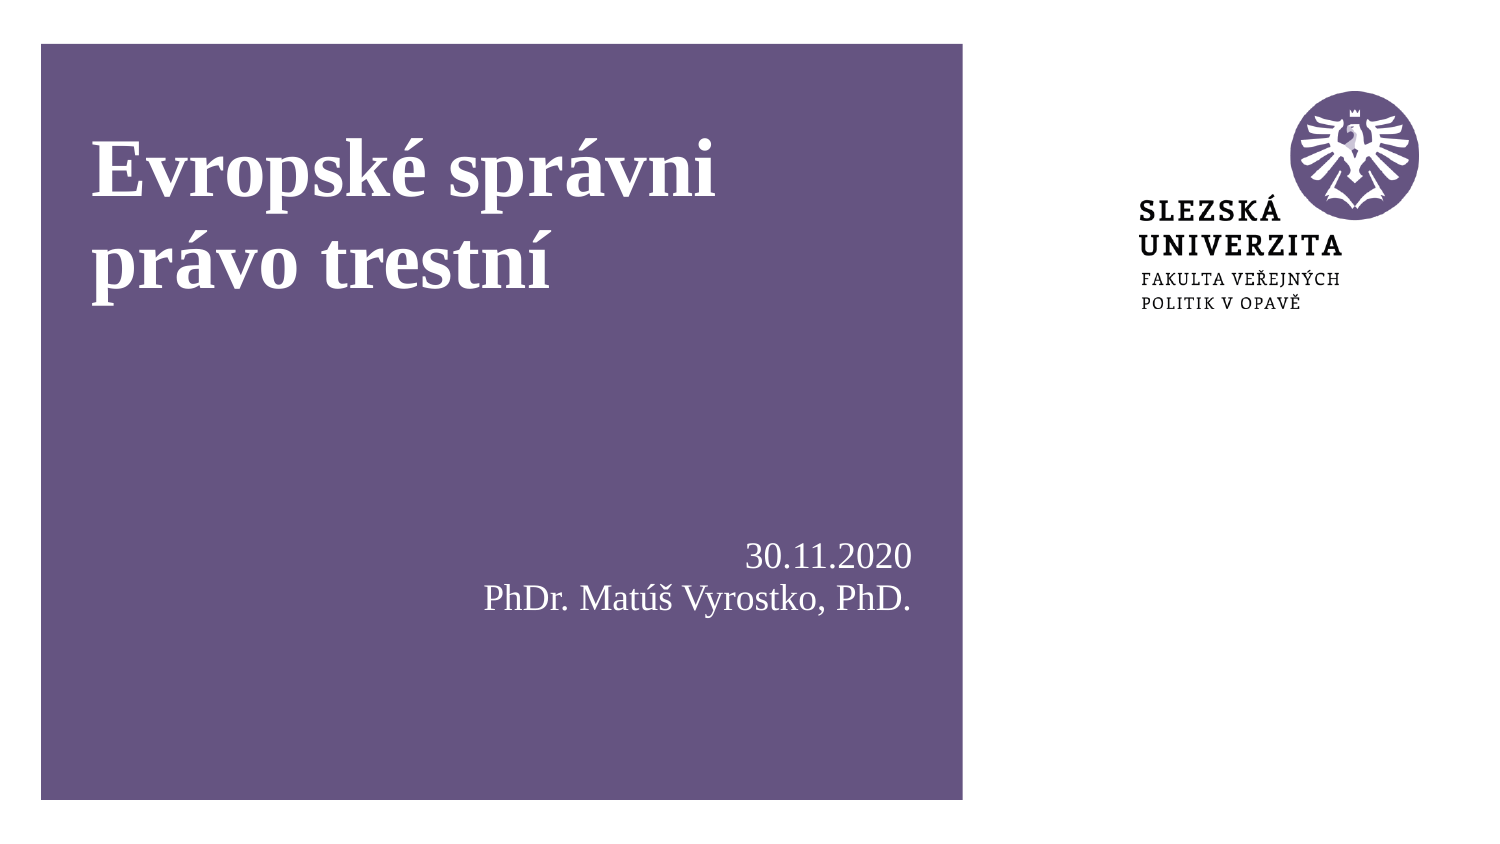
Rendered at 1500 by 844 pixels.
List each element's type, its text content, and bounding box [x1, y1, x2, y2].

subtitle 30.11.2020 PhDr. Matúš Vyrostko, PhD. [289, 528, 928, 753]
picture [1139, 90, 1419, 309]
title Evropské správni právo trestní [76, 114, 916, 470]
text_box [39, 42, 965, 802]
